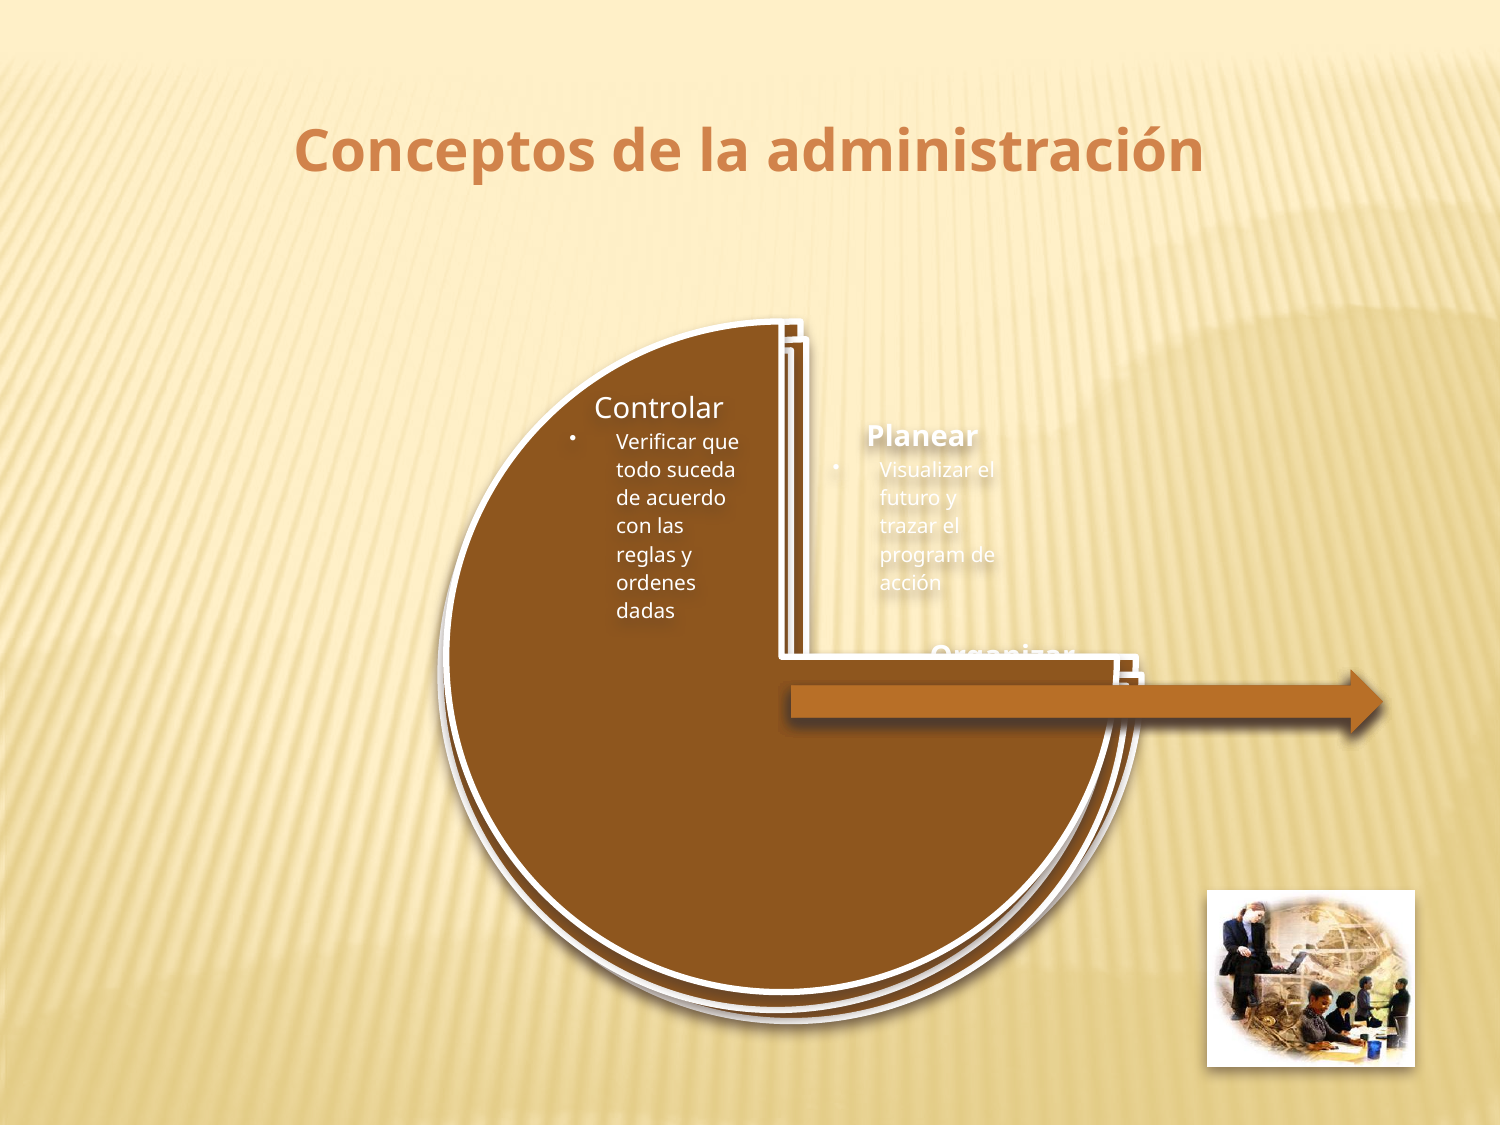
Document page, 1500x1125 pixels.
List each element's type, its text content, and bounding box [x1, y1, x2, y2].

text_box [198, 220, 1383, 1020]
picture [1206, 890, 1416, 1067]
text_box Conceptos de la administración [246, 105, 1254, 191]
